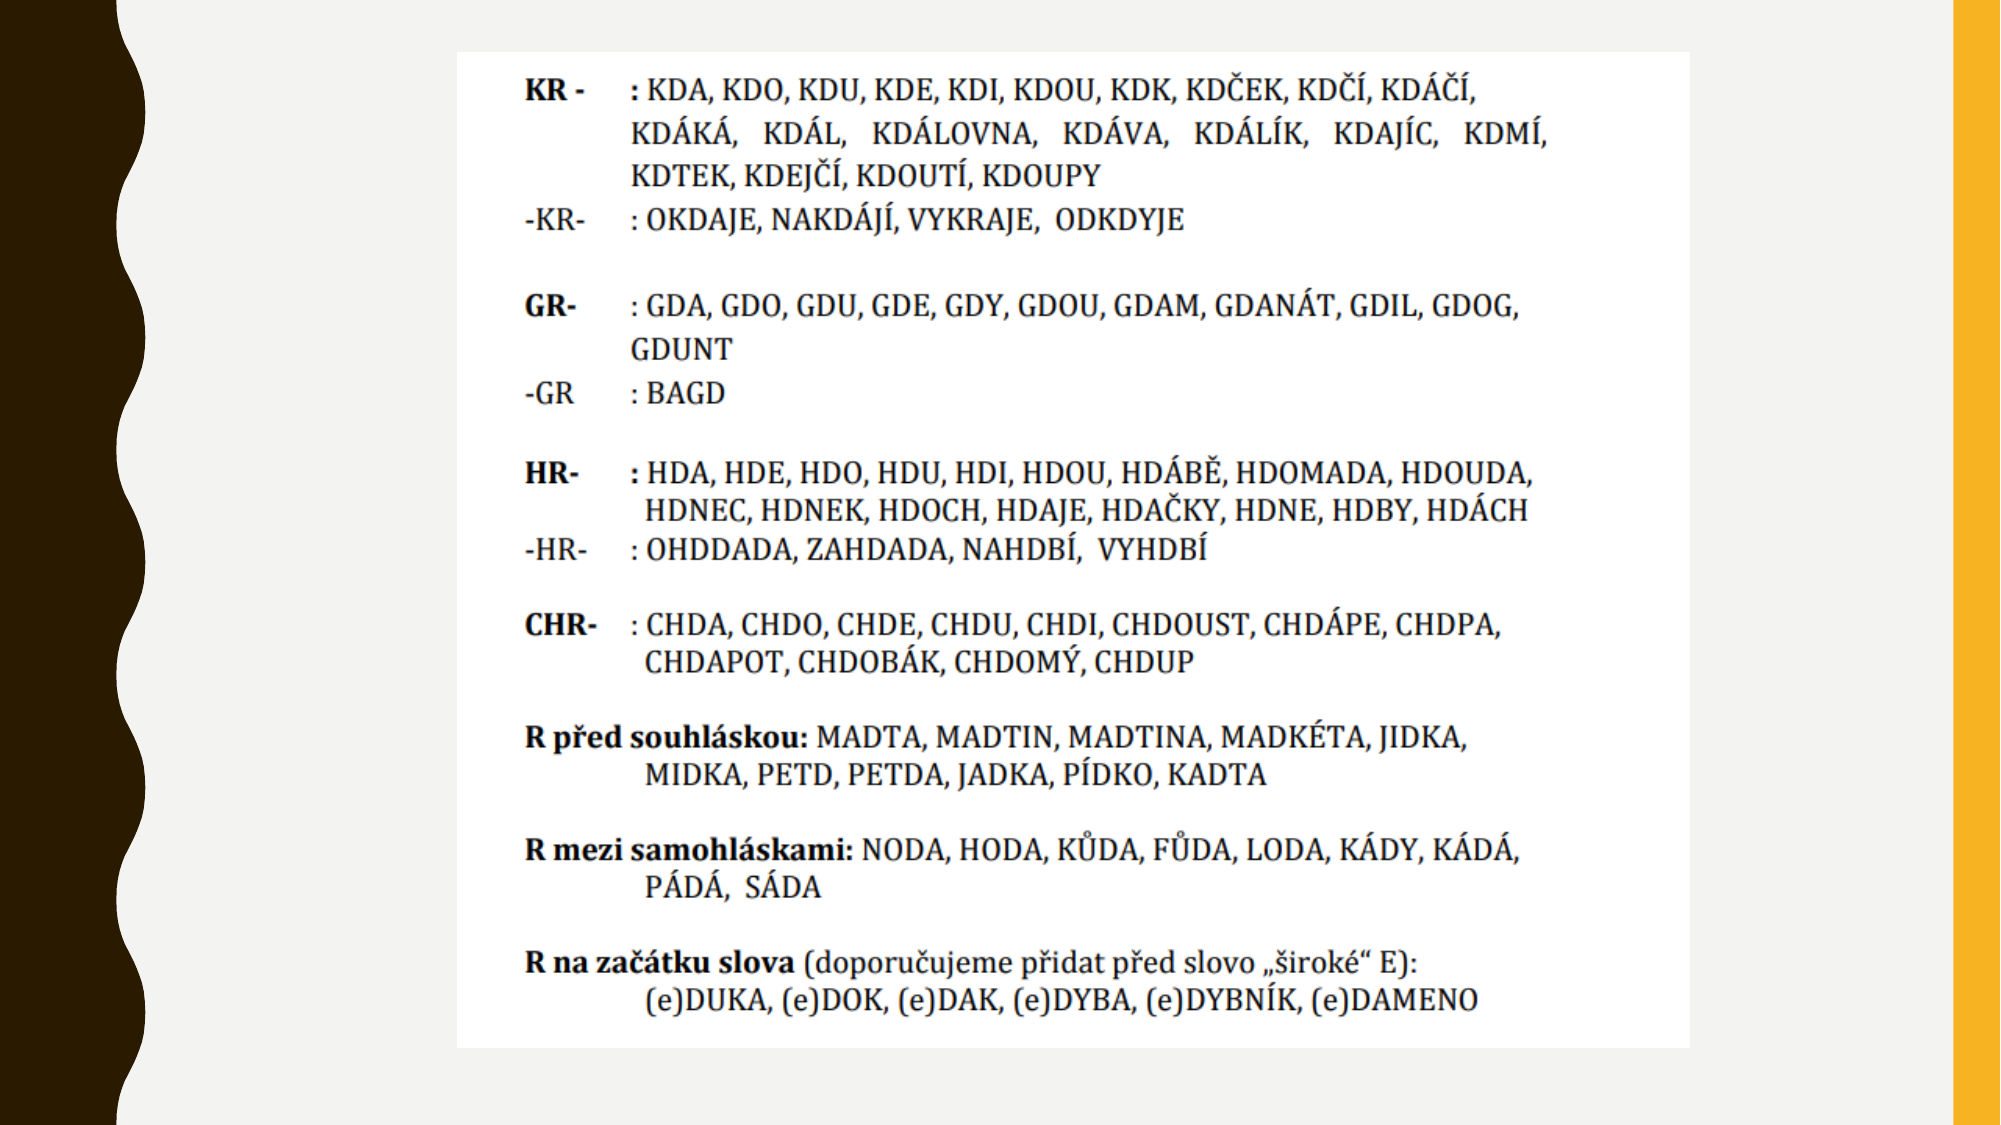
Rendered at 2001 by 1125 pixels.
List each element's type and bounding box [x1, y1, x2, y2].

picture [457, 52, 1690, 1048]
